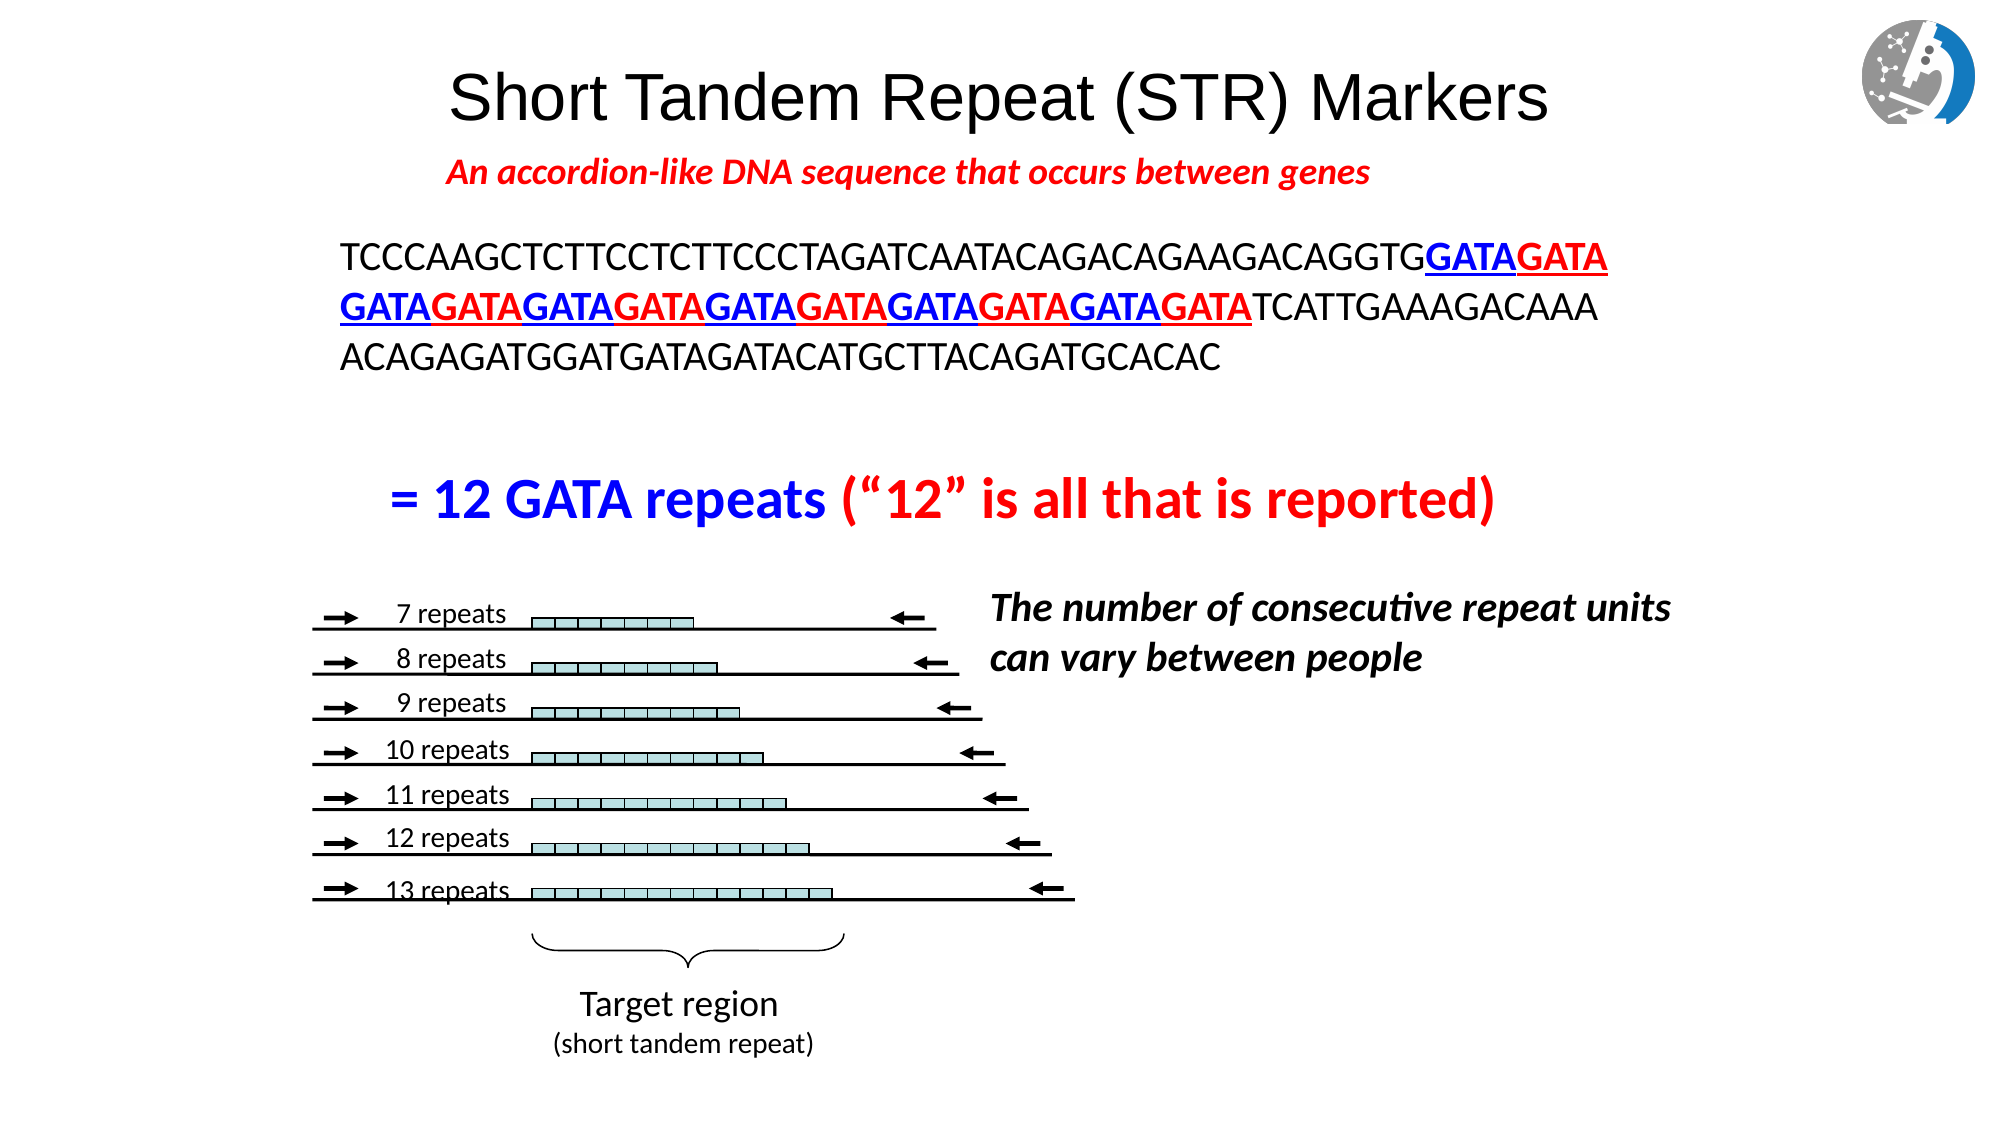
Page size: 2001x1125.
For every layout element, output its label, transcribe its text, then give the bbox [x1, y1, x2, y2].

text_box = 12 GATA repeats (“12” is all that is reported) [376, 452, 1513, 538]
picture [1862, 20, 1975, 124]
text_box [1144, 149, 1700, 211]
text_box TCCCAAGCTCTTCCTCTTCCCTAGATCAATACAGACAGAAGACAGGTGGATAGATAGATAGATAGATAGATAGATAGATAGATAGATAGATAGATATCATTGAAAGACAAAACAGAGATGGATGATAGATACATGCTTACAGATGCACAC [324, 221, 1625, 386]
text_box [312, 587, 1075, 1068]
text_box The number of consecutive repeat units can vary between people [975, 572, 1700, 688]
text_box An accordion-like DNA sequence that occurs between genes [431, 139, 1387, 200]
title Short Tandem Repeat (STR) Markers [362, 24, 1638, 163]
